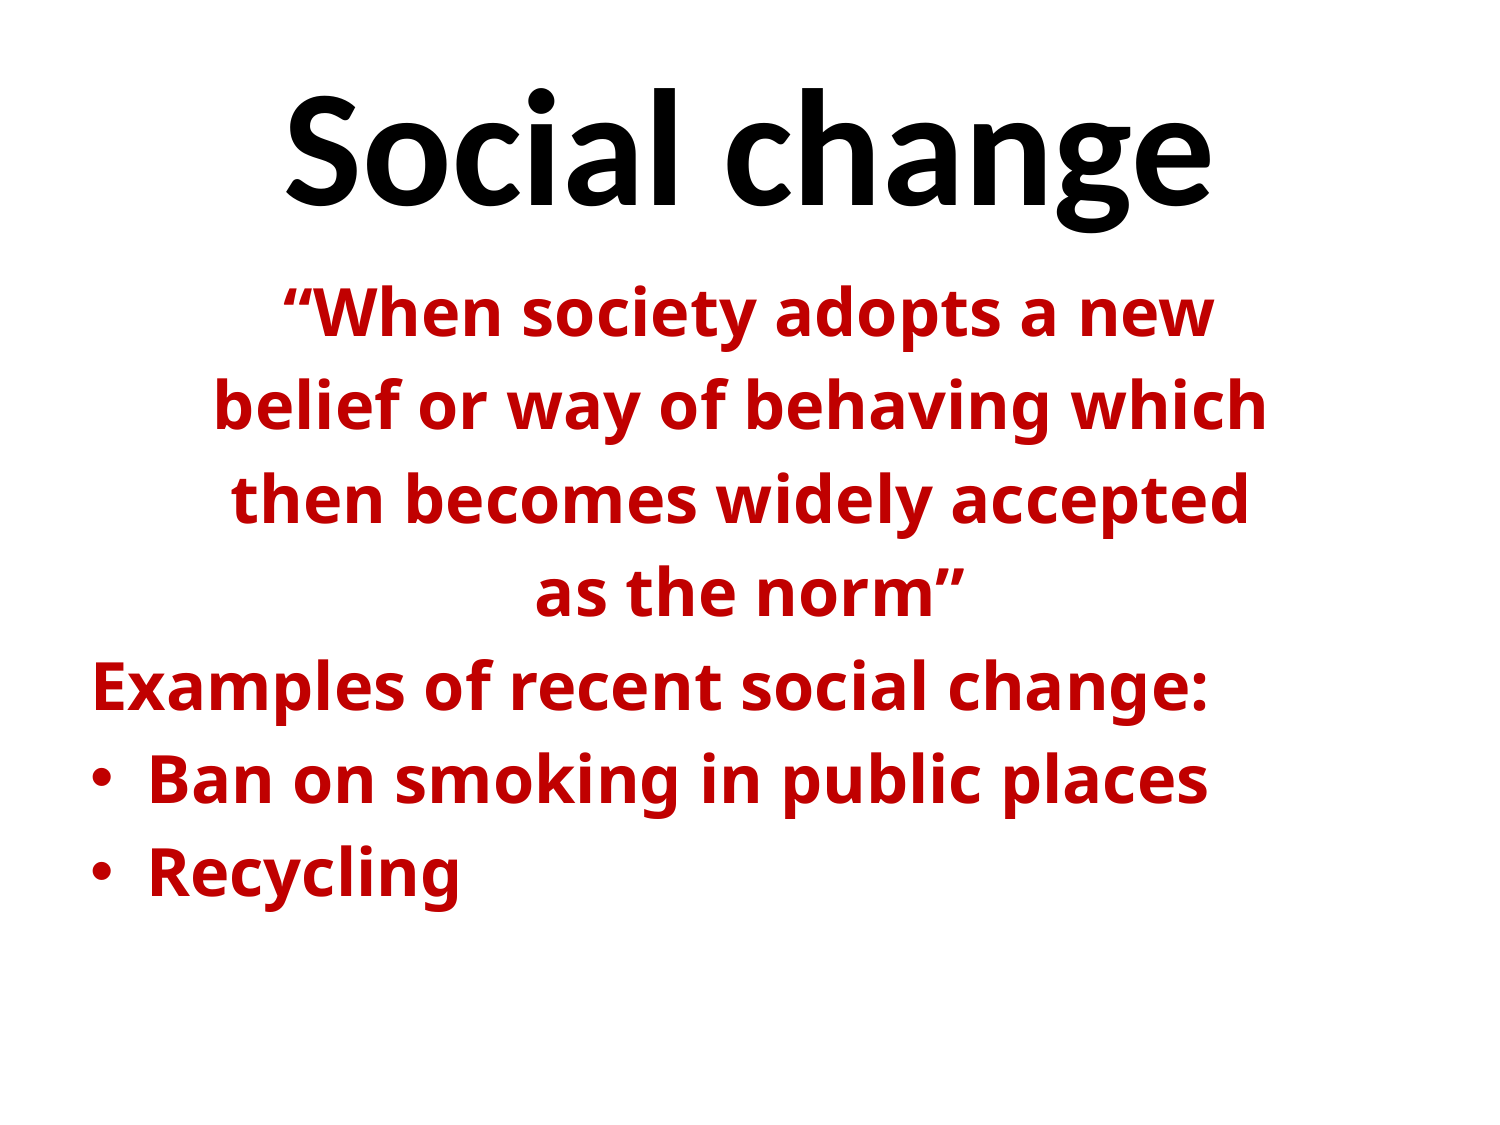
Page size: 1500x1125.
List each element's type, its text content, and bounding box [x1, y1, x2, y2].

title Social change [75, 45, 1425, 233]
list “When society adopts a new belief or way of behaving which then becomes widely accepted as the norm” Examples of recent social change: Ban on smoking in public places Recycling [75, 262, 1425, 1005]
